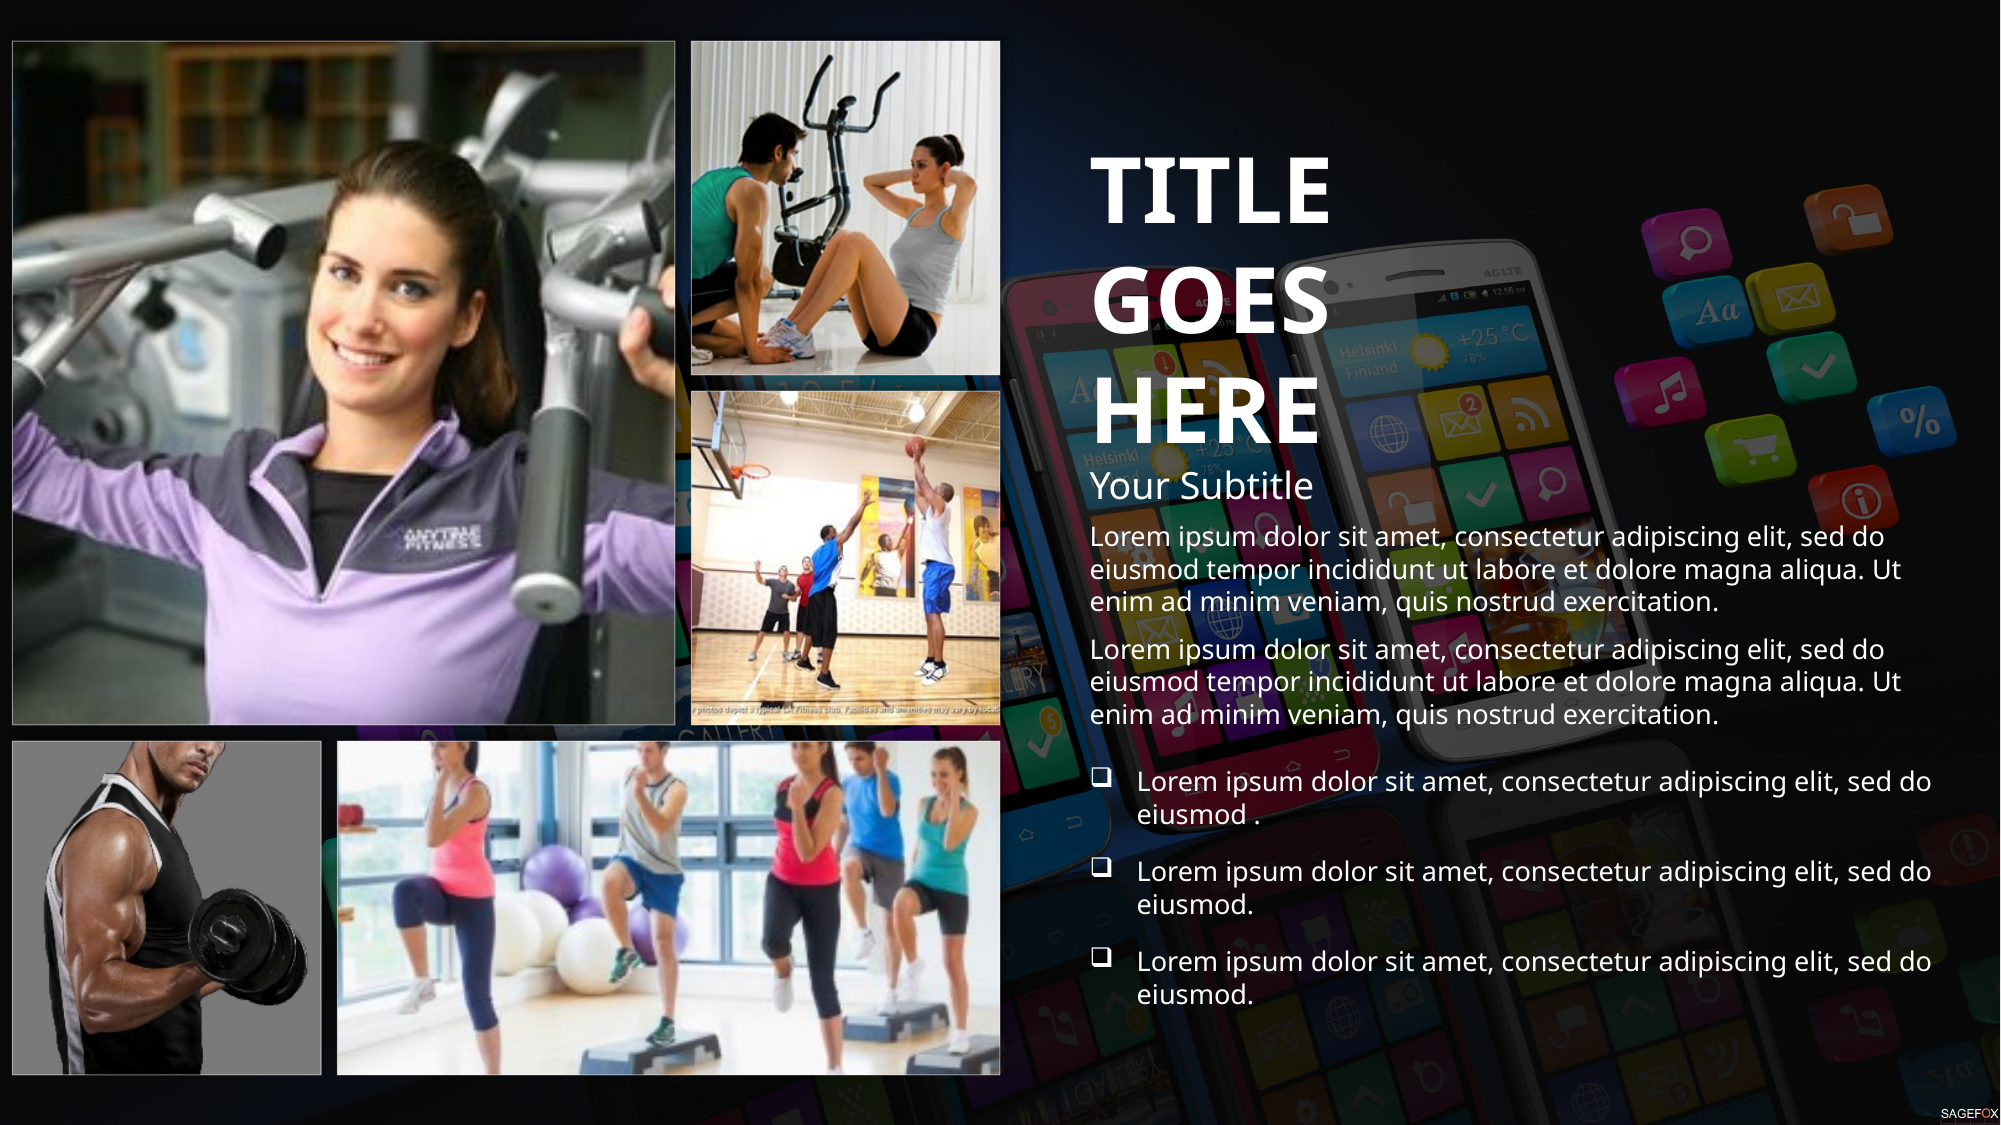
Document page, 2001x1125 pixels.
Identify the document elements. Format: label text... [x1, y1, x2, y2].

text_box TITLE GOES HERE Your Subtitle [1074, 124, 1590, 512]
text_box [336, 740, 1001, 1076]
text_box [11, 40, 676, 726]
text_box [11, 740, 322, 1076]
text_box Lorem ipsum dolor sit amet, consectetur adipiscing elit, sed do eiusmod tempor incididunt ut labore et dolore magna aliqua. Ut enim ad minim veniam, quis nostrud exercitation. Lorem ipsum dolor sit amet, consectetur adipiscing elit, sed do eiusmod tempor incididunt ut labore et dolore magna aliqua. Ut enim ad minim veniam, quis nostrud exercitation. Lorem ipsum dolor sit amet, consectetur adipiscing elit, sed do eiusmod . Lorem ipsum dolor sit amet, consectetur adipiscing elit, sed do eiusmod. Lorem ipsum dolor sit amet, consectetur adipiscing elit, sed do eiusmod. [1074, 512, 1963, 1017]
picture [0, 0, 2001, 1125]
text_box [690, 40, 1001, 376]
text_box [690, 390, 1001, 726]
